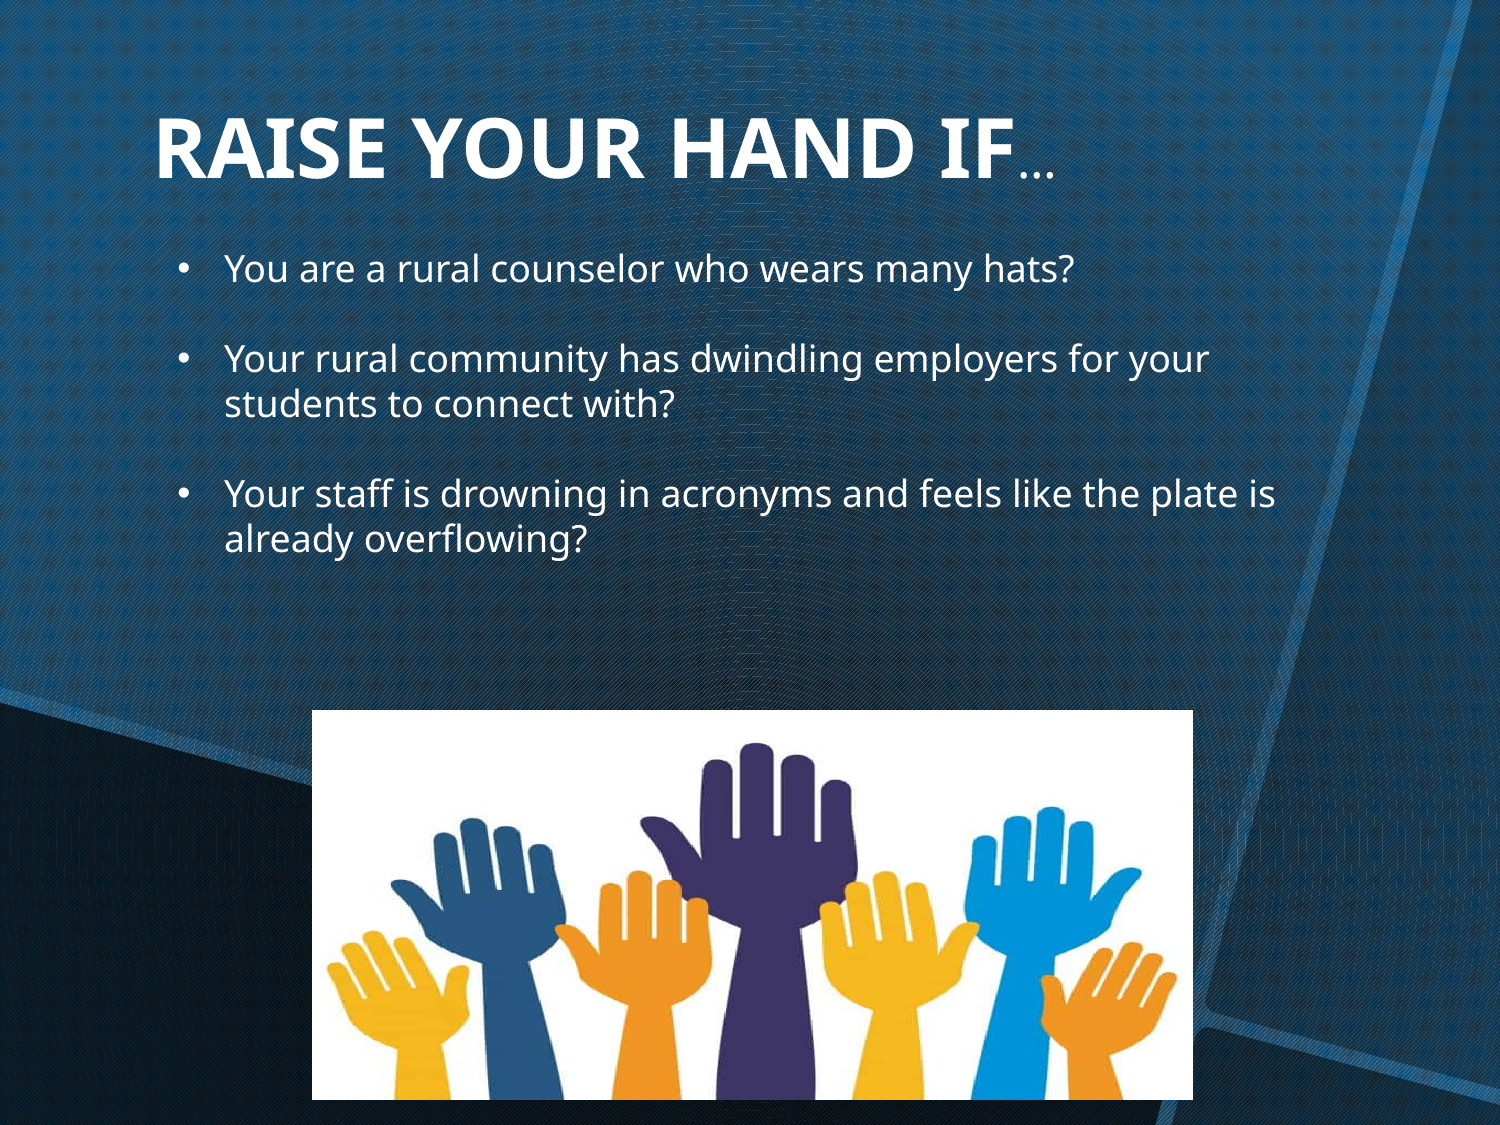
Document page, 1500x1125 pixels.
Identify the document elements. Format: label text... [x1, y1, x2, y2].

text_box RAISE YOUR HAND IF… [137, 87, 1150, 203]
picture [311, 710, 1193, 1100]
text_box You are a rural counselor who wears many hats? Your rural community has dwindling employers for your students to connect with? Your staff is drowning in acronyms and feels like the plate is already overflowing? [162, 237, 1300, 568]
